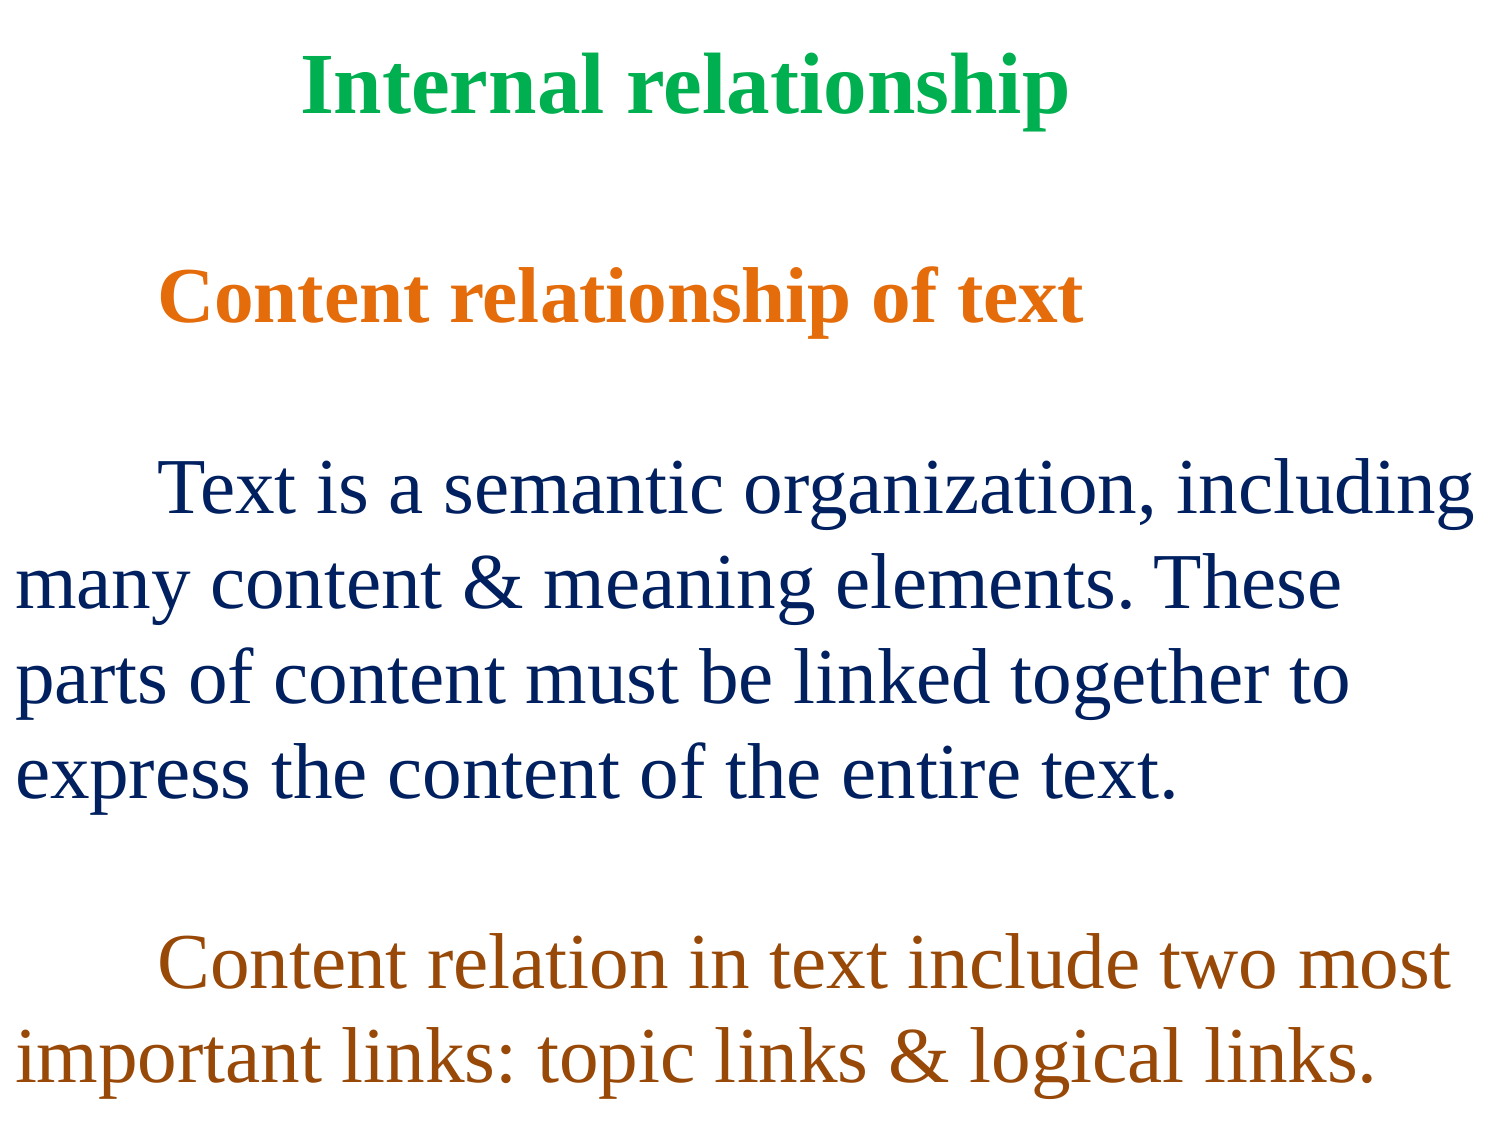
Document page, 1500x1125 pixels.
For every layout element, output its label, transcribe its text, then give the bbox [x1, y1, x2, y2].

title Internal relationship Content relationship of text Text is a semantic organization, including many content & meaning elements. These parts of content must be linked together to express the content of the entire text. Content relation in text include two most important links: topic links & logical links. [0, 0, 1500, 1125]
